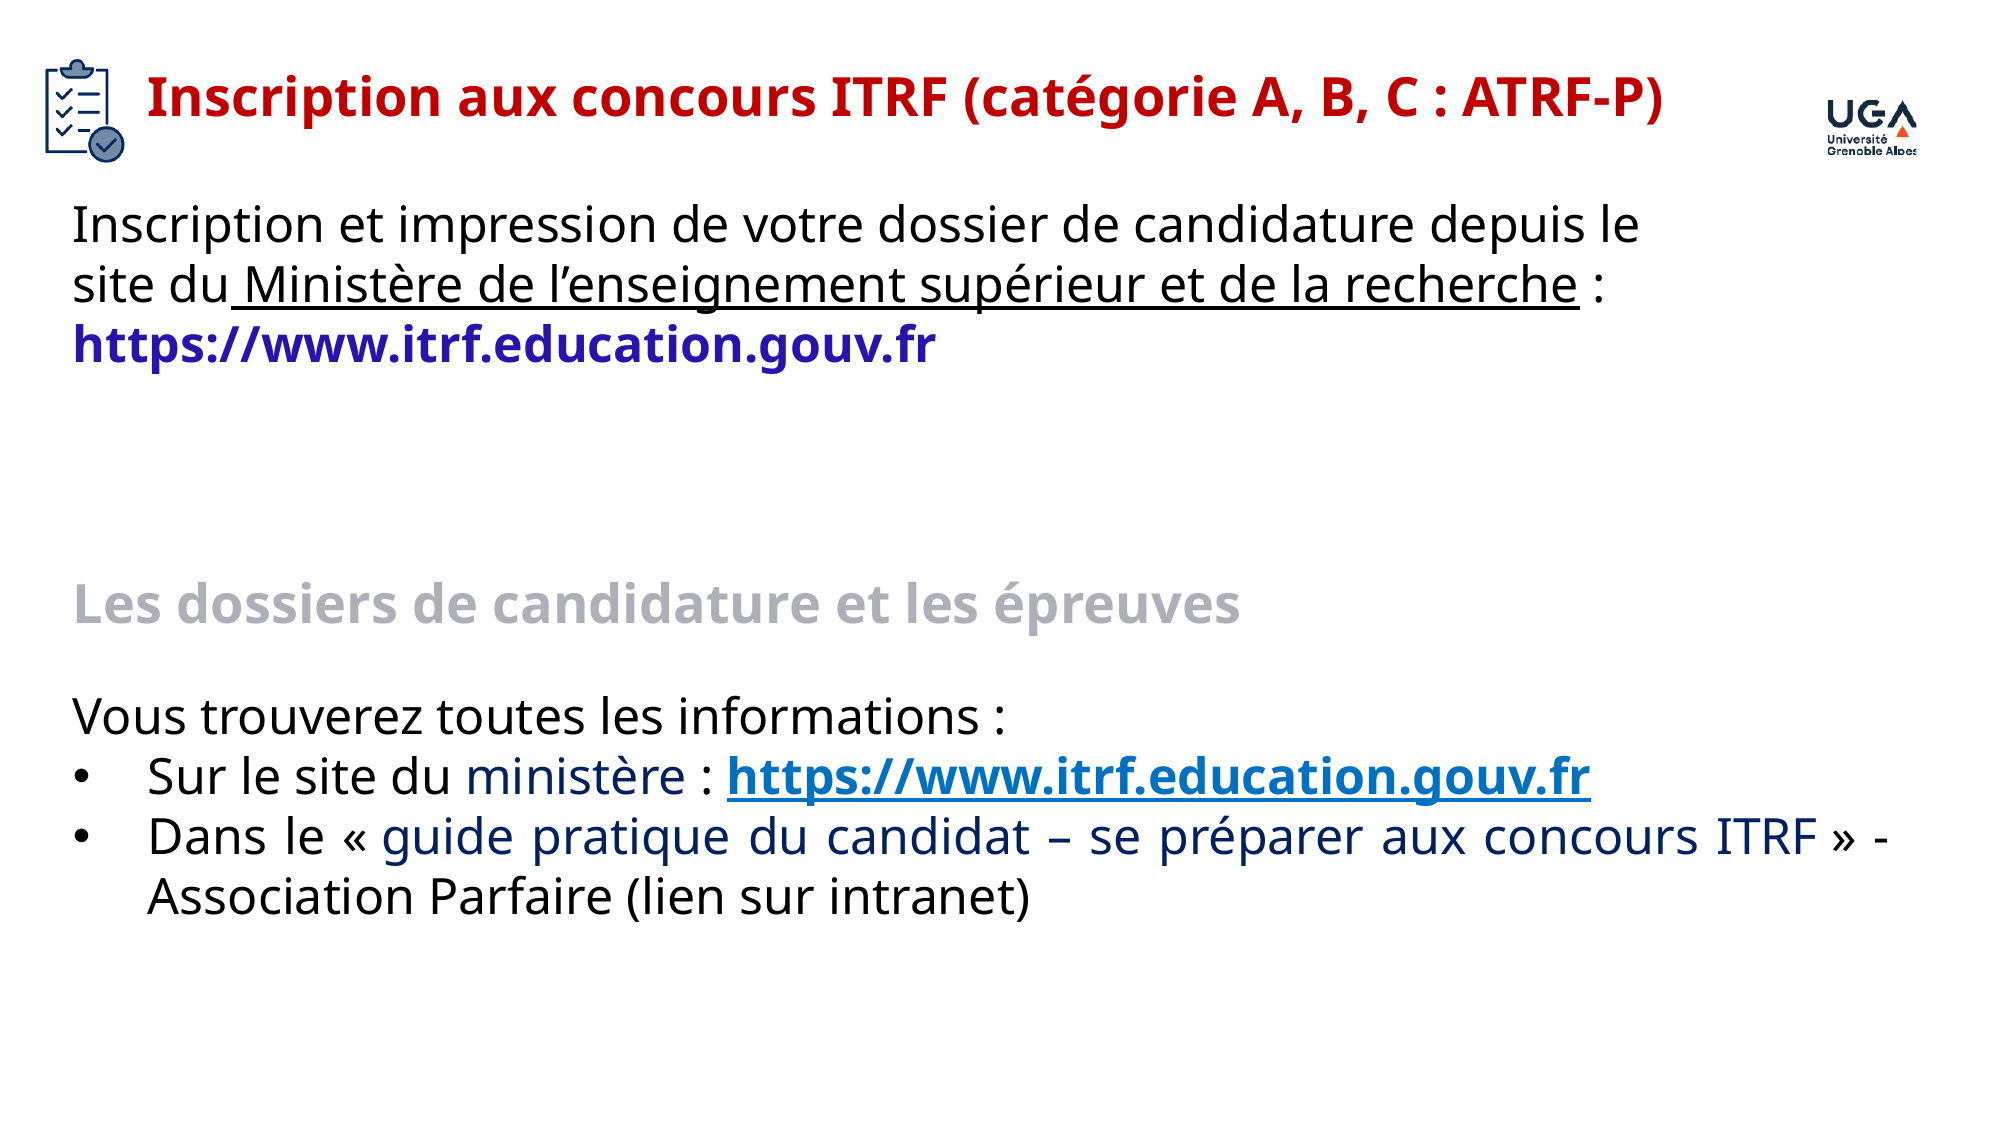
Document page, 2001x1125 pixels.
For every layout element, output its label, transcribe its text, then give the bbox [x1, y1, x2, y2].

picture [29, 58, 133, 163]
text_box Inscription aux concours ITRF (catégorie A, B, C : ATRF-P) Inscription et impression de votre dossier de candidature depuis le site du Ministère de l’enseignement supérieur et de la recherche : https://www.itrf.education.gouv.fr [57, 35, 1751, 445]
text_box Les dossiers de candidature et les épreuves Vous trouverez toutes les informations : Sur le site du ministère : https://www.itrf.education.gouv.fr Dans le « guide pratique du candidat – se préparer aux concours ITRF » - Association Parfaire (lien sur intranet) [58, 562, 1922, 983]
